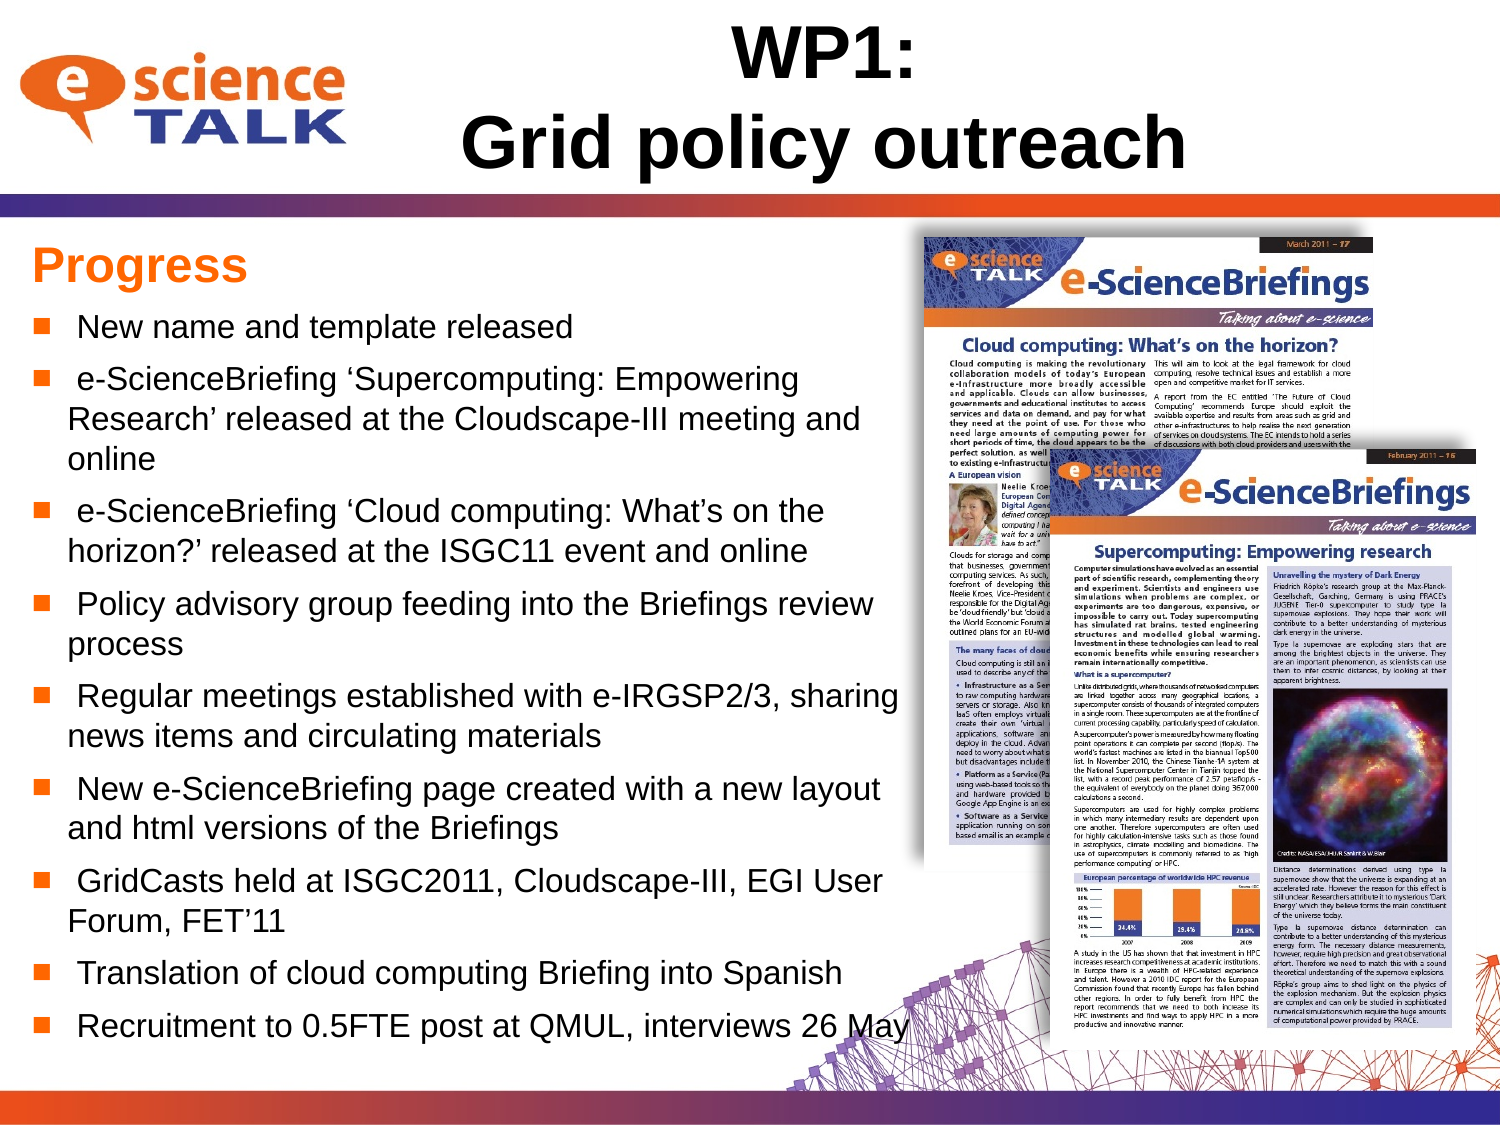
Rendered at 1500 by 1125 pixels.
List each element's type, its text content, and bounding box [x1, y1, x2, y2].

picture [0, 0, 1500, 1125]
text_box Progress New name and template released e-ScienceBriefing ‘Supercomputing: Empowering Research’ released at the Cloudscape-III meeting and online e-ScienceBriefing ‘Cloud computing: What’s on the horizon?’ released at the ISGC11 event and online Policy advisory group feeding into the Briefings review process Regular meetings established with e-IRGSP2/3, sharing news items and circulating materials New e-ScienceBriefing page created with a new layout and html versions of the Briefings GridCasts held at ISGC2011, Cloudscape-III, EGI User Forum, FET’11 Translation of cloud computing Briefing into Spanish Recruitment to 0.5FTE post at QMUL, interviews 26 May [17, 224, 930, 1104]
title WP1: Grid policy outreach [150, 0, 1500, 188]
